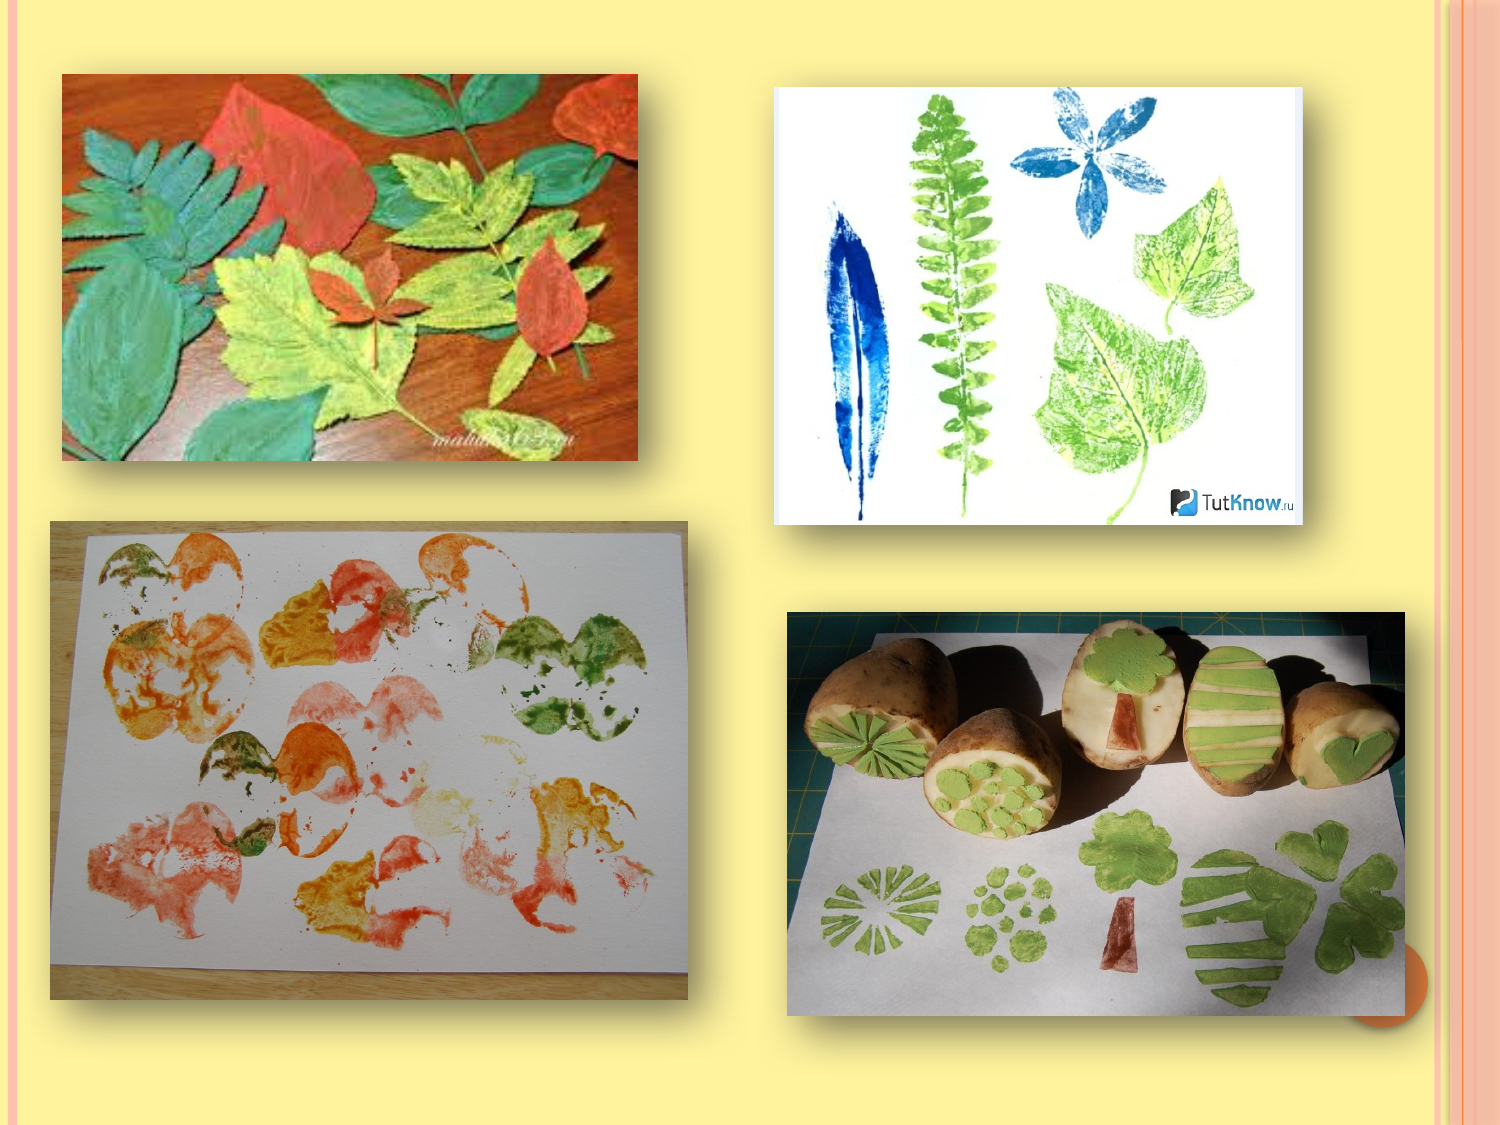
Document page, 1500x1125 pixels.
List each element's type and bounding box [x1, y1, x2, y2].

picture [49, 521, 688, 1001]
picture [61, 74, 638, 462]
picture [774, 86, 1303, 526]
picture [786, 611, 1406, 1017]
